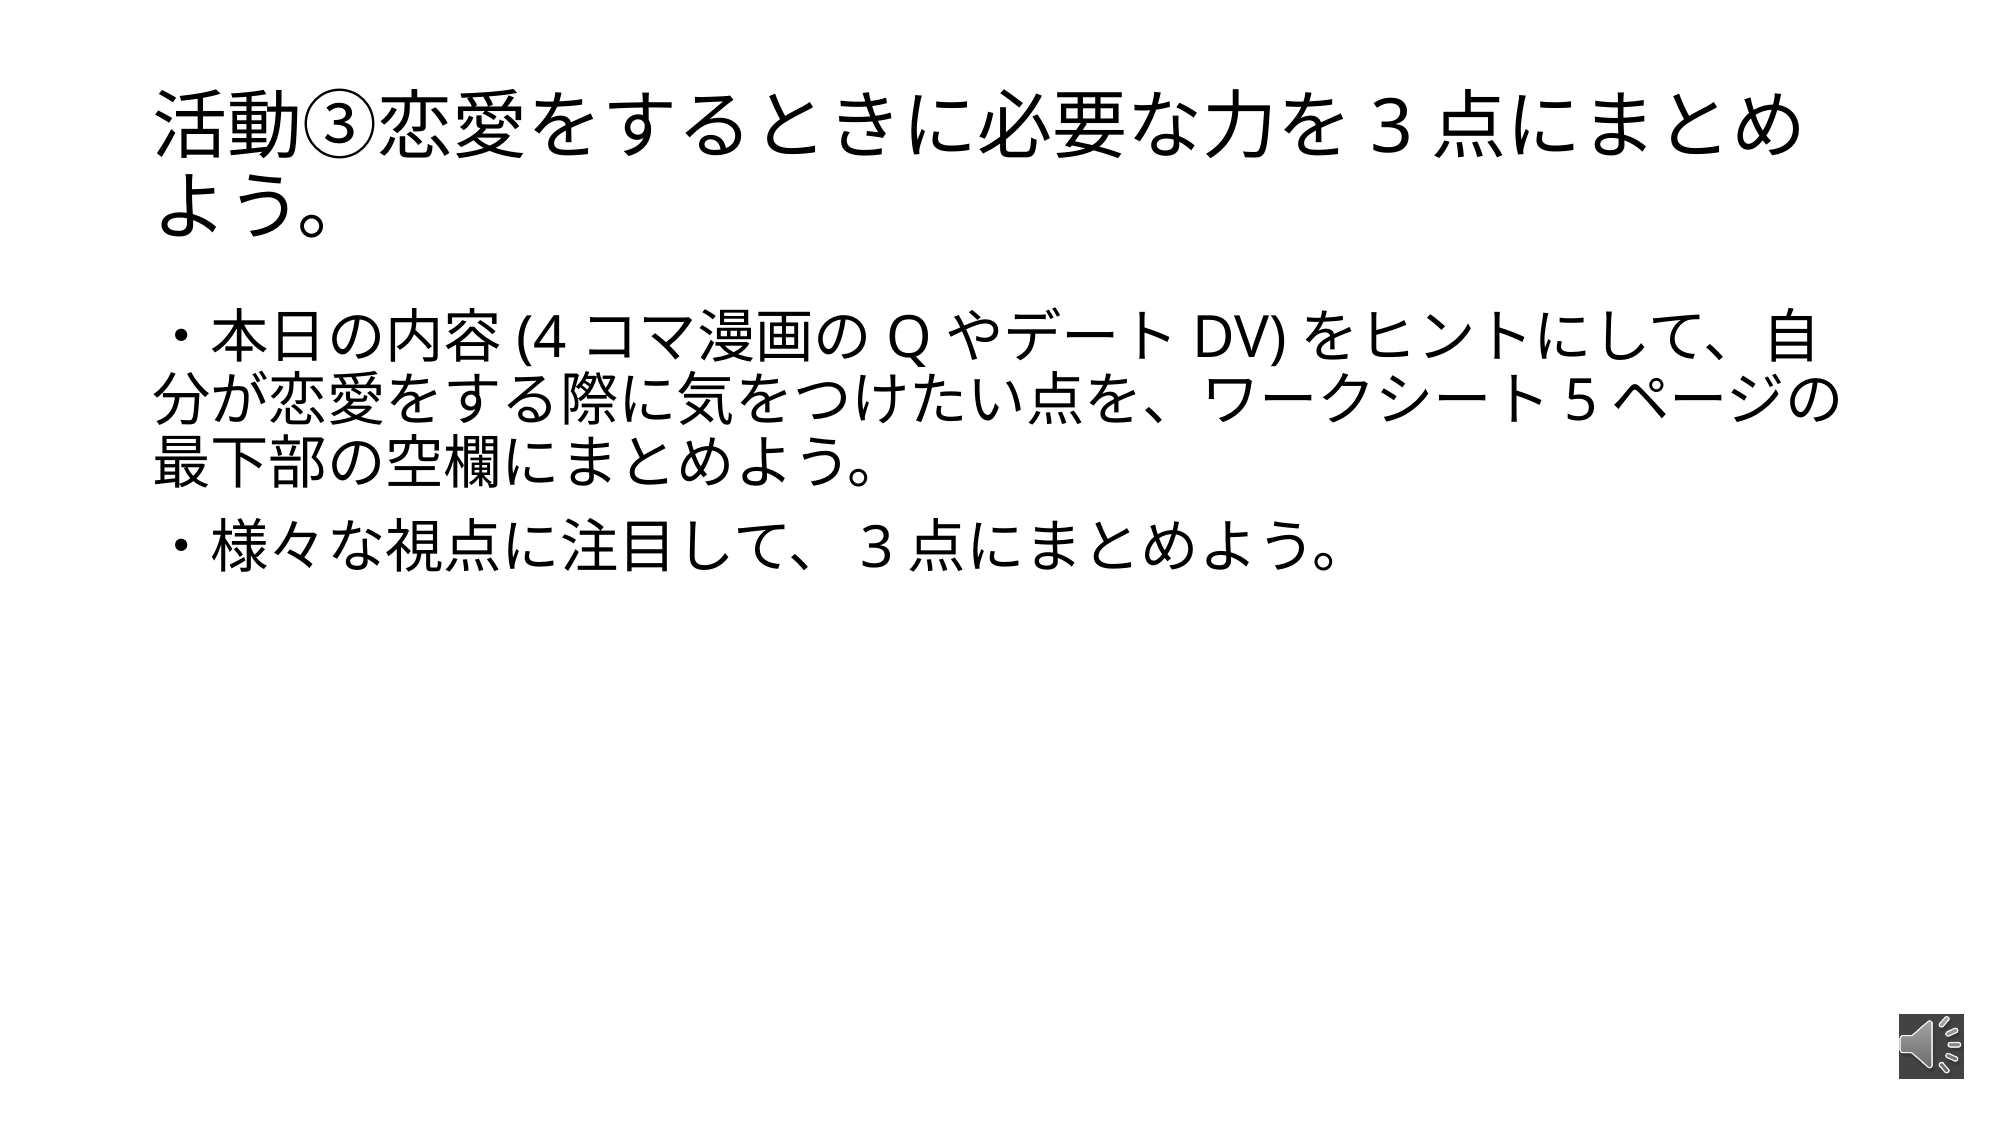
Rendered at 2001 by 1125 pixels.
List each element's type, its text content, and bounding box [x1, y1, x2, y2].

picture [1898, 1013, 1965, 1080]
list ・本日の内容(4コマ漫画のQやデートDV)をヒントにして、自分が恋愛をする際に気をつけたい点を、ワークシート5ページの最下部の空欄にまとめよう。 ・様々な視点に注目して、3点にまとめよう。 [137, 299, 1863, 1014]
title 活動③恋愛をするときに必要な力を3点にまとめよう。 [137, 59, 1863, 278]
